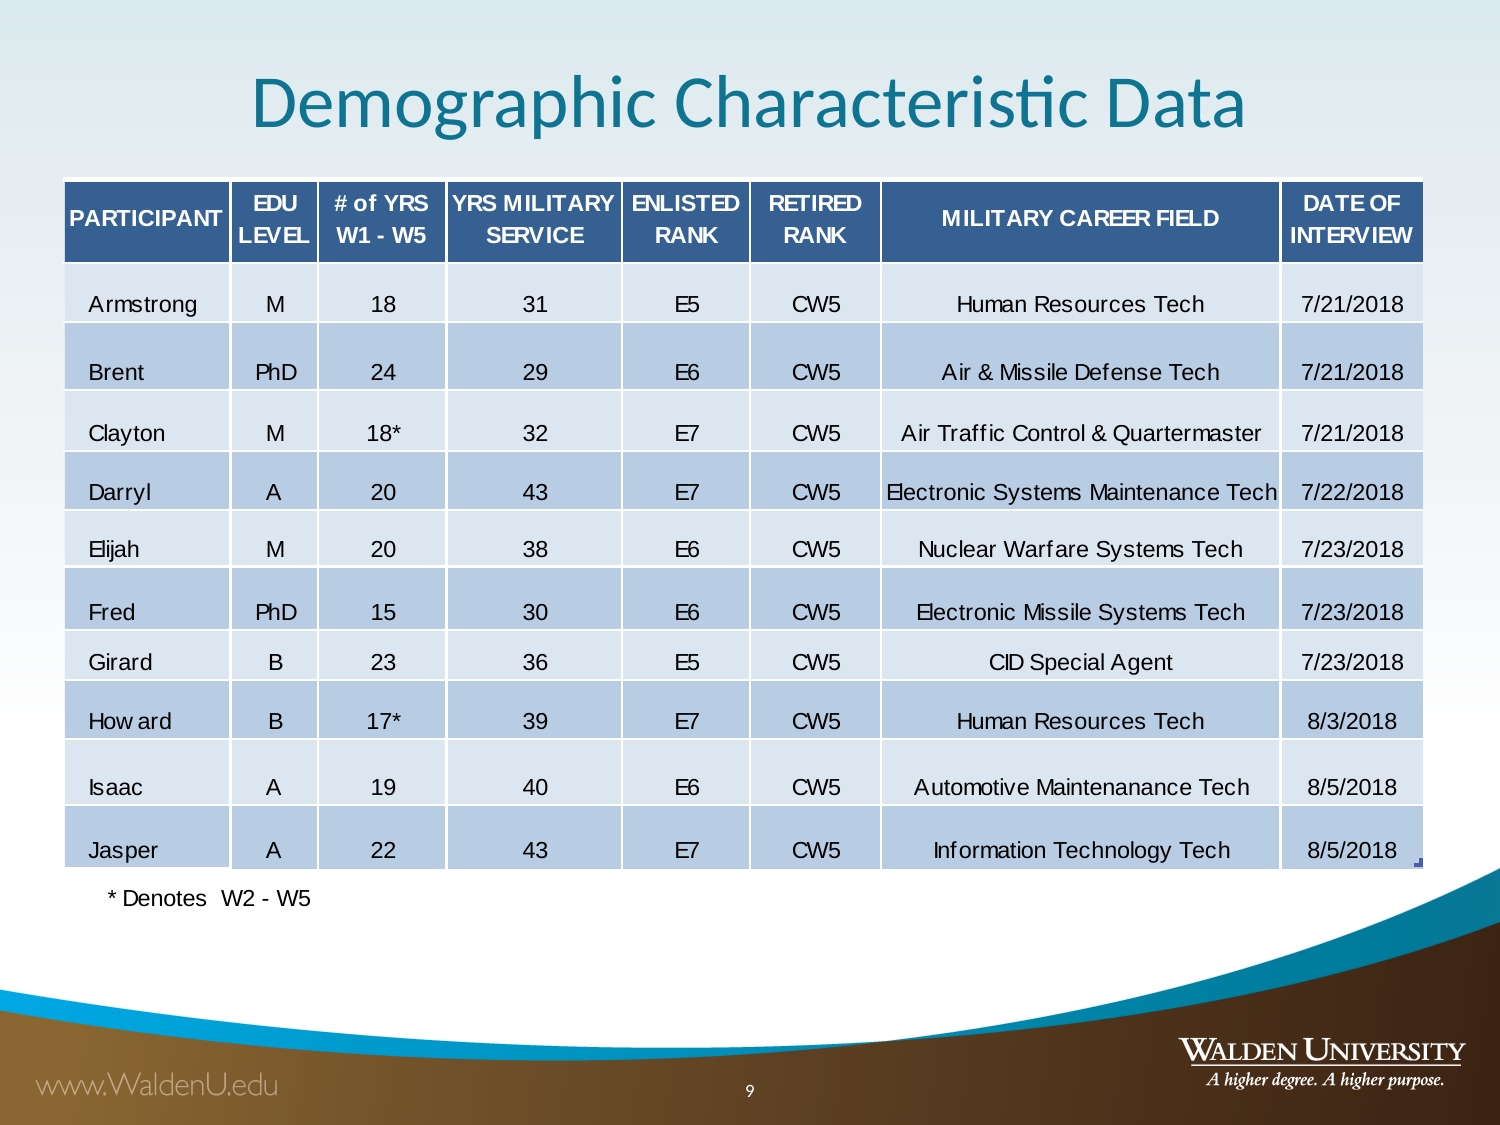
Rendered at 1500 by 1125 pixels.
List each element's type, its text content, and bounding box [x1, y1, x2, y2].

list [62, 177, 1426, 918]
title Demographic Characteristic Data [75, 45, 1425, 177]
picture [0, 0, 1500, 1125]
slide_number 9 [575, 1071, 925, 1125]
